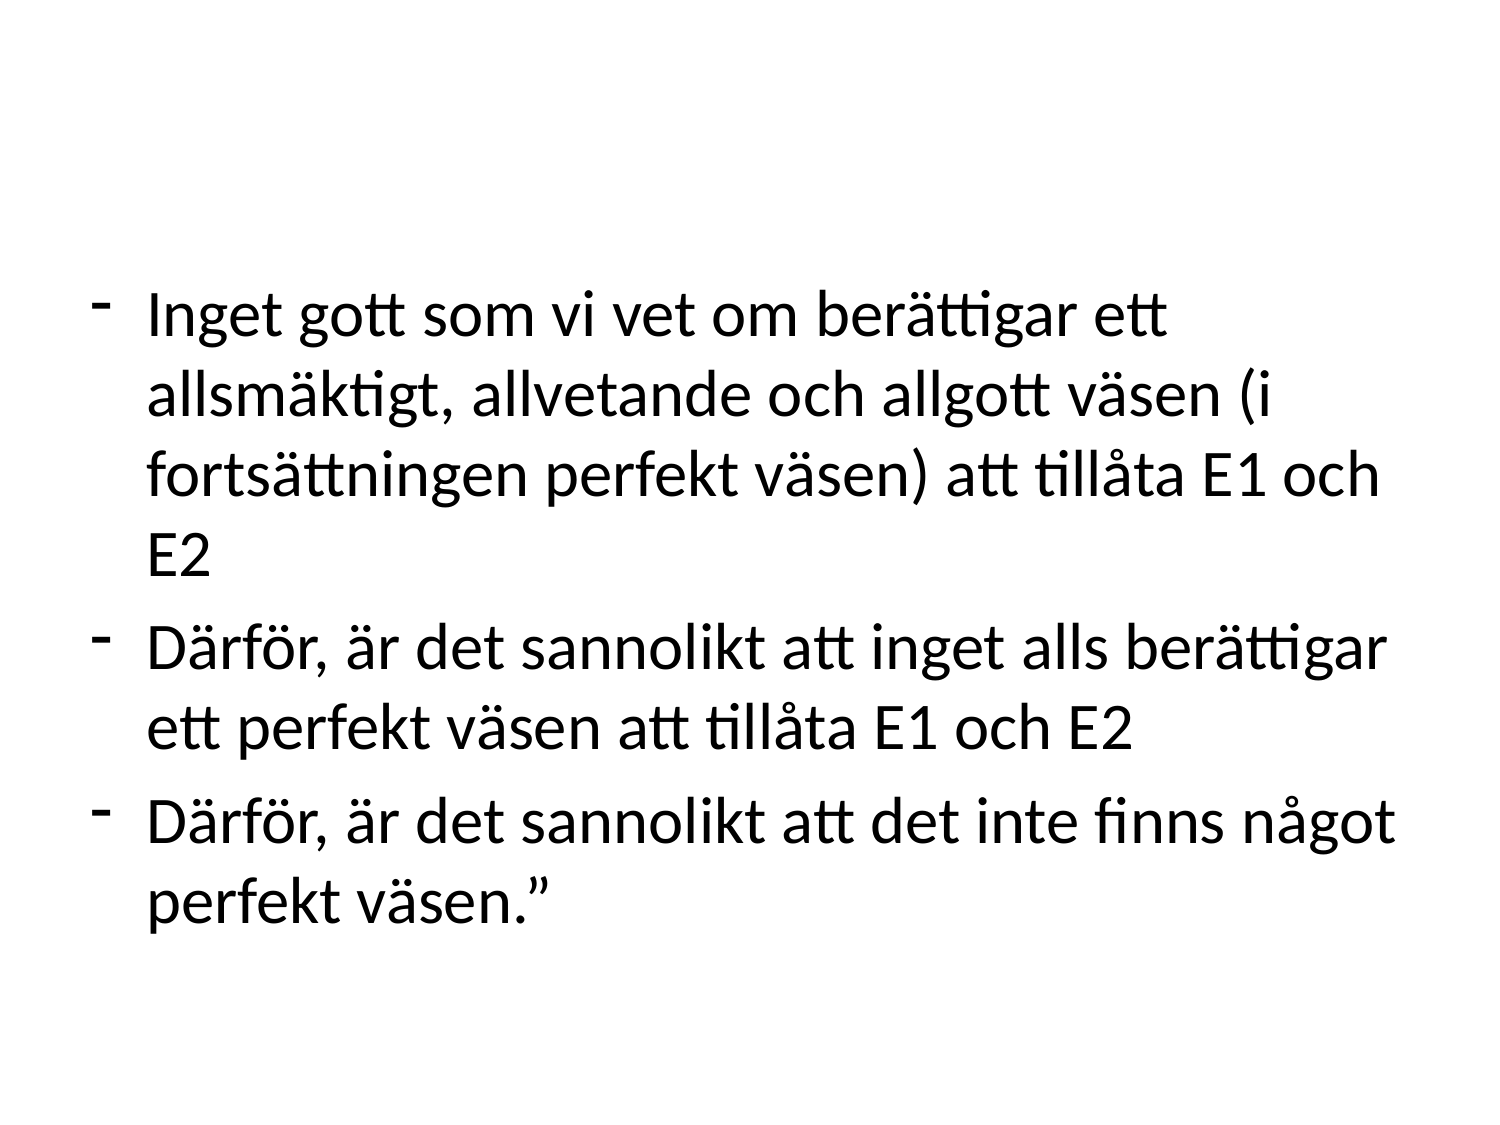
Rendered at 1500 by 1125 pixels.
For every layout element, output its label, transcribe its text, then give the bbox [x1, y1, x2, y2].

list Inget gott som vi vet om berättigar ett allsmäktigt, allvetande och allgott väsen (i fortsättningen perfekt väsen) att tillåta E1 och E2 Därför, är det sannolikt att inget alls berättigar ett perfekt väsen att tillåta E1 och E2 Därför, är det sannolikt att det inte finns något perfekt väsen.” [75, 262, 1425, 1005]
